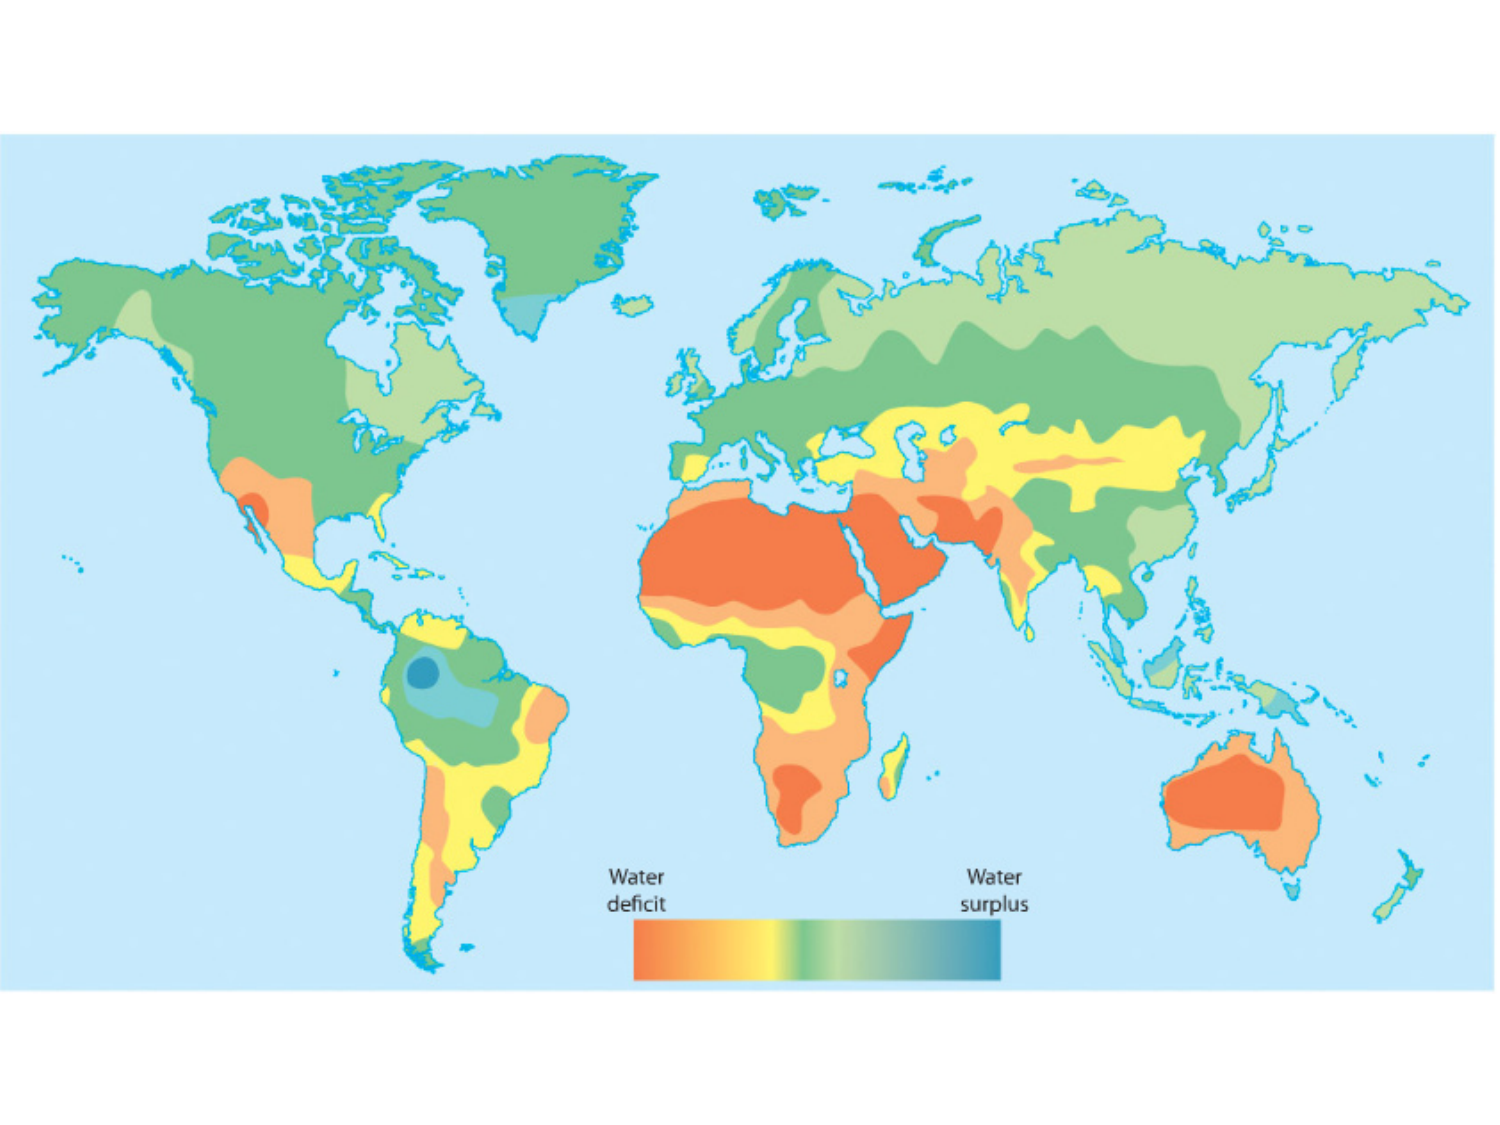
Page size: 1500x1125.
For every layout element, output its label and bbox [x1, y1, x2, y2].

picture [0, 130, 1500, 994]
